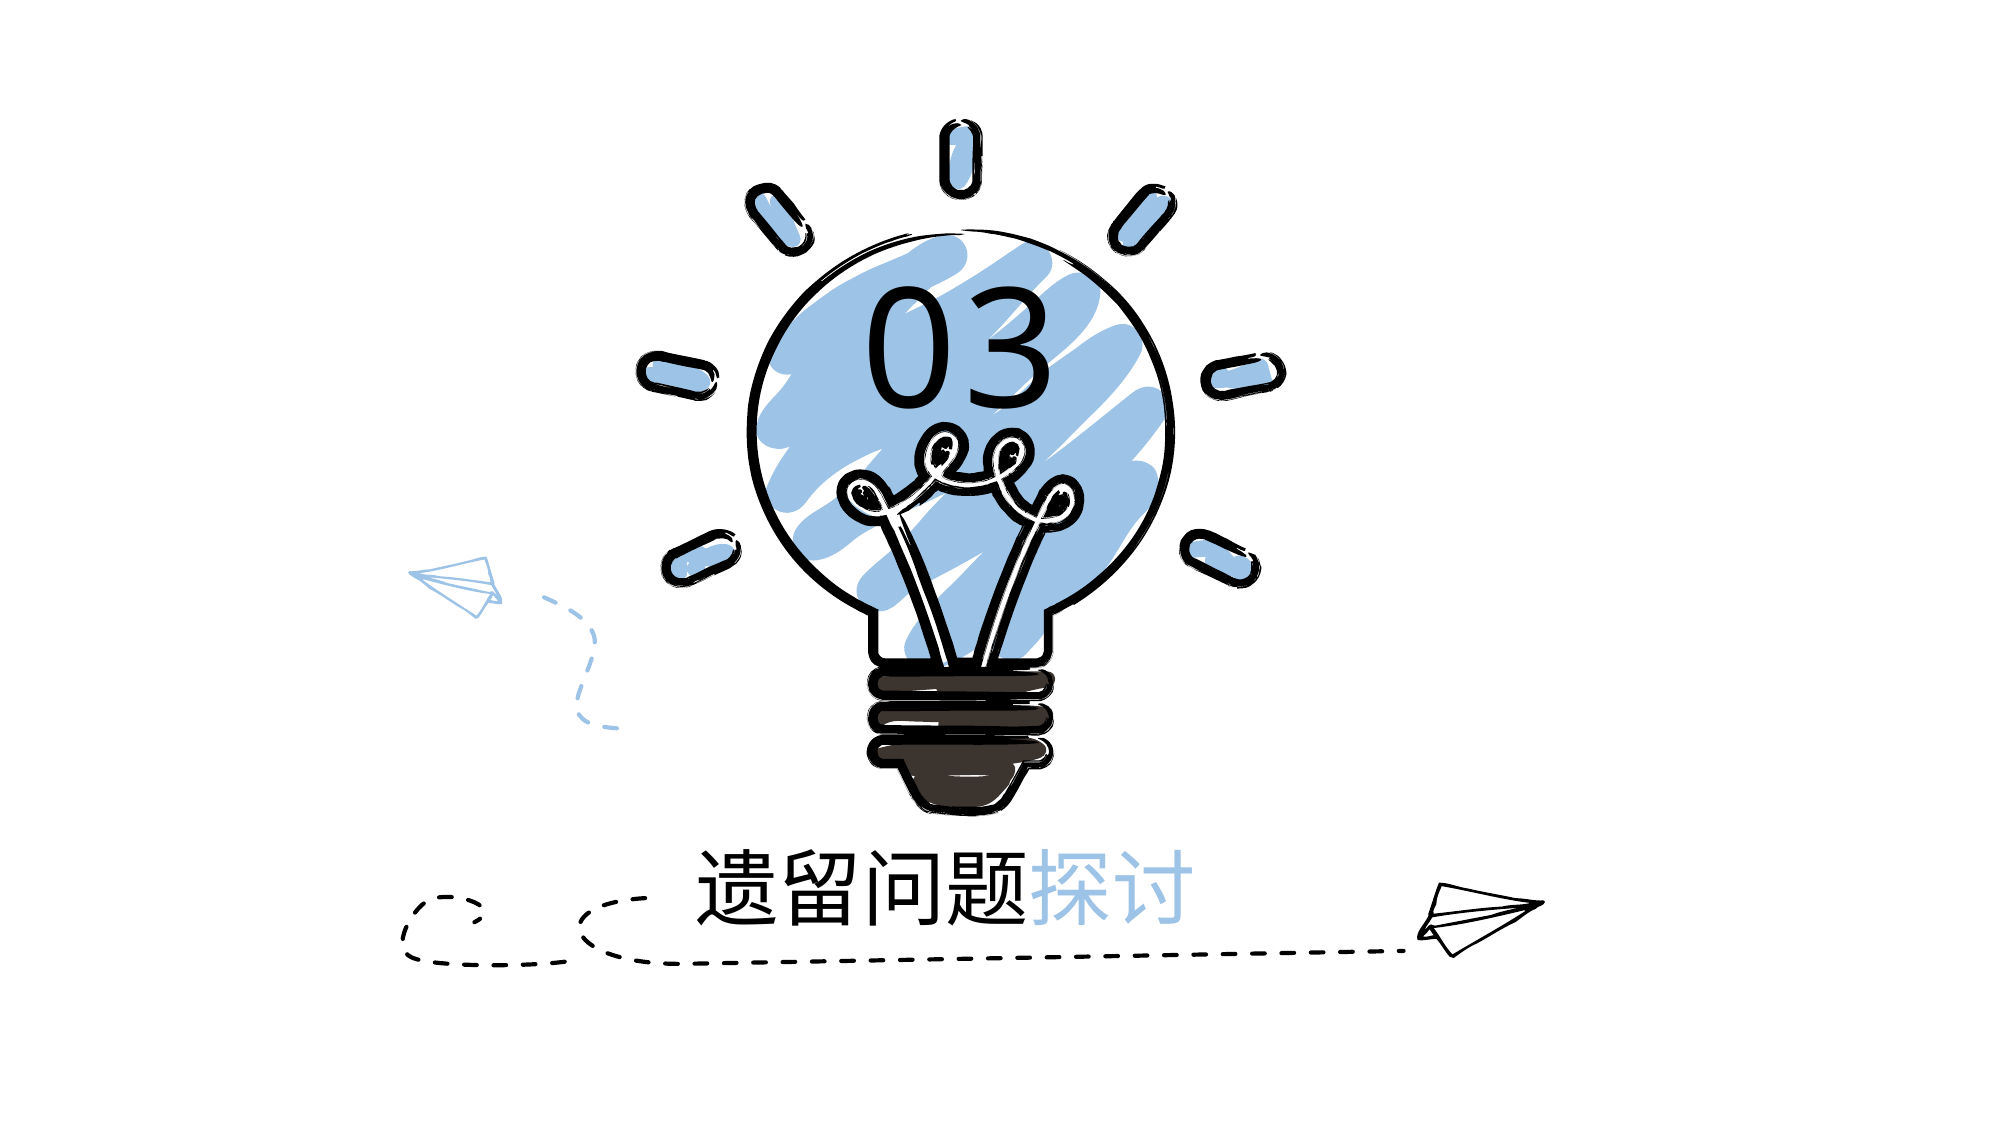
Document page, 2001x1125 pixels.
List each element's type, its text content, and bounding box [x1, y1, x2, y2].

text_box 遗留问题探讨 [681, 828, 1283, 882]
text_box [543, 596, 622, 730]
text_box [408, 556, 503, 619]
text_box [402, 882, 1545, 966]
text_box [634, 119, 1287, 817]
